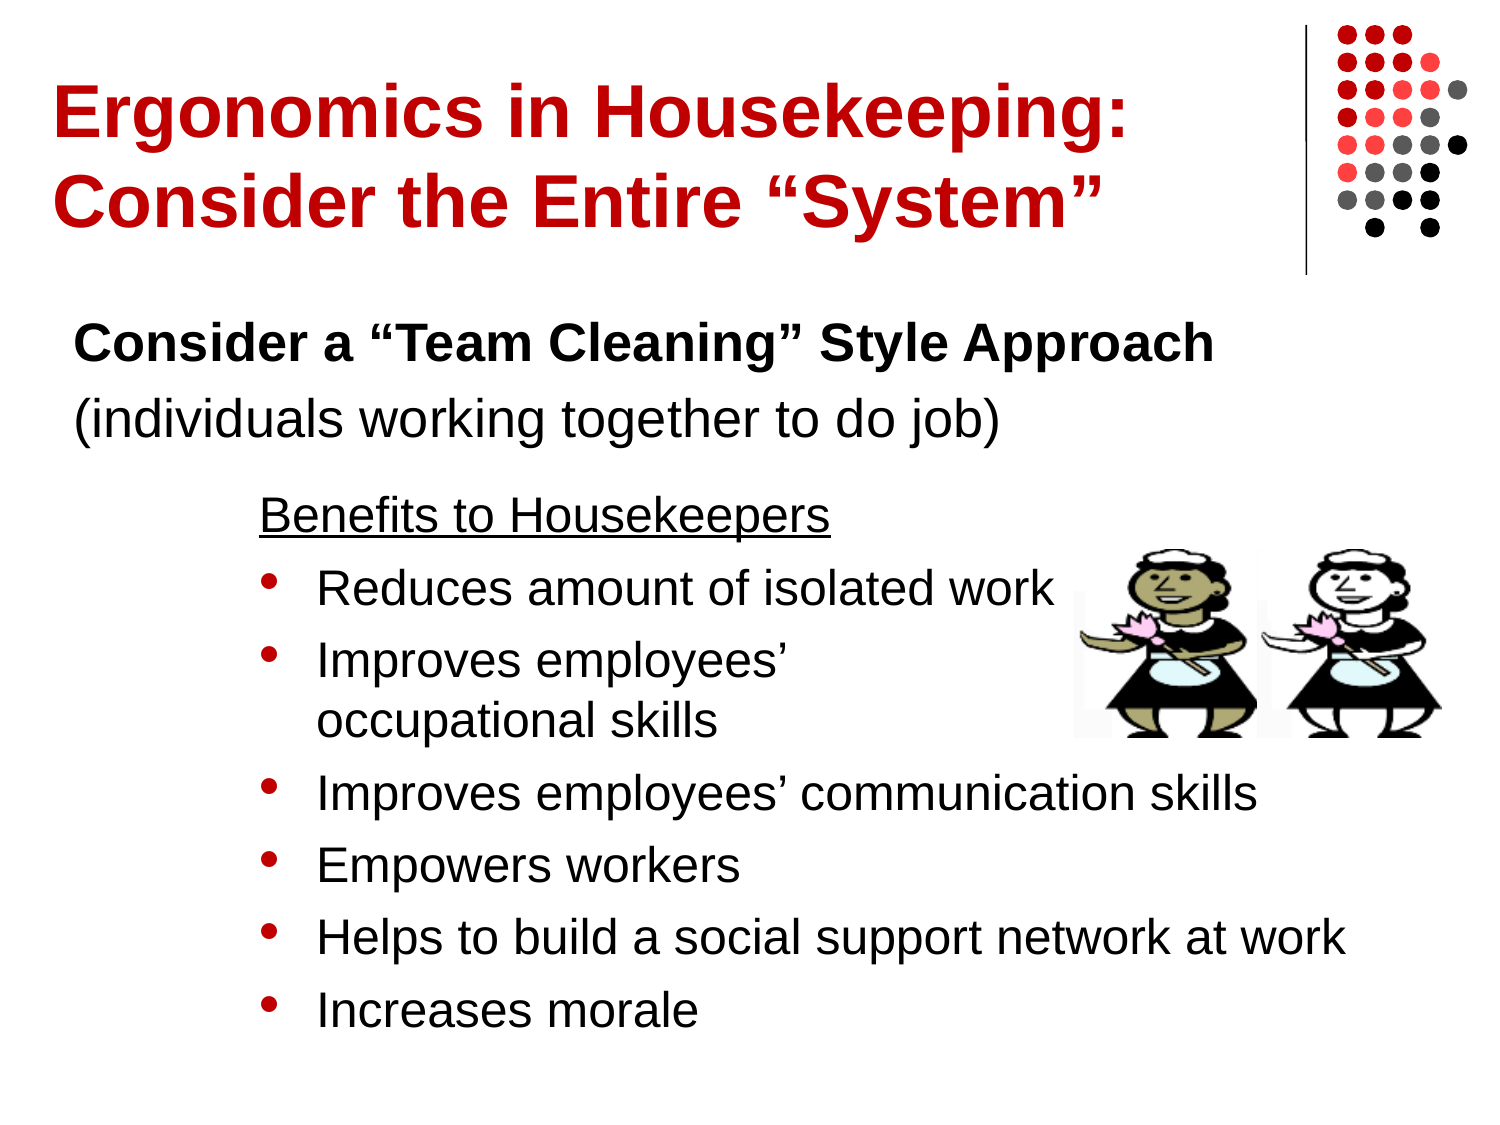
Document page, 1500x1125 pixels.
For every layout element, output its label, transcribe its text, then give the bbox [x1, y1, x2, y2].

picture [1074, 549, 1442, 738]
list Benefits to Housekeepers Reduces amount of isolated work Improves employees’ occupational skills Improves employees’ communication skills Empowers workers Helps to build a social support network at work Increases morale [187, 474, 1463, 974]
text_box Consider a “Team Cleaning” Style Approach (individuals working together to do job) [58, 299, 1475, 456]
title Ergonomics in Housekeeping: Consider the Entire “System” [37, 37, 1301, 251]
